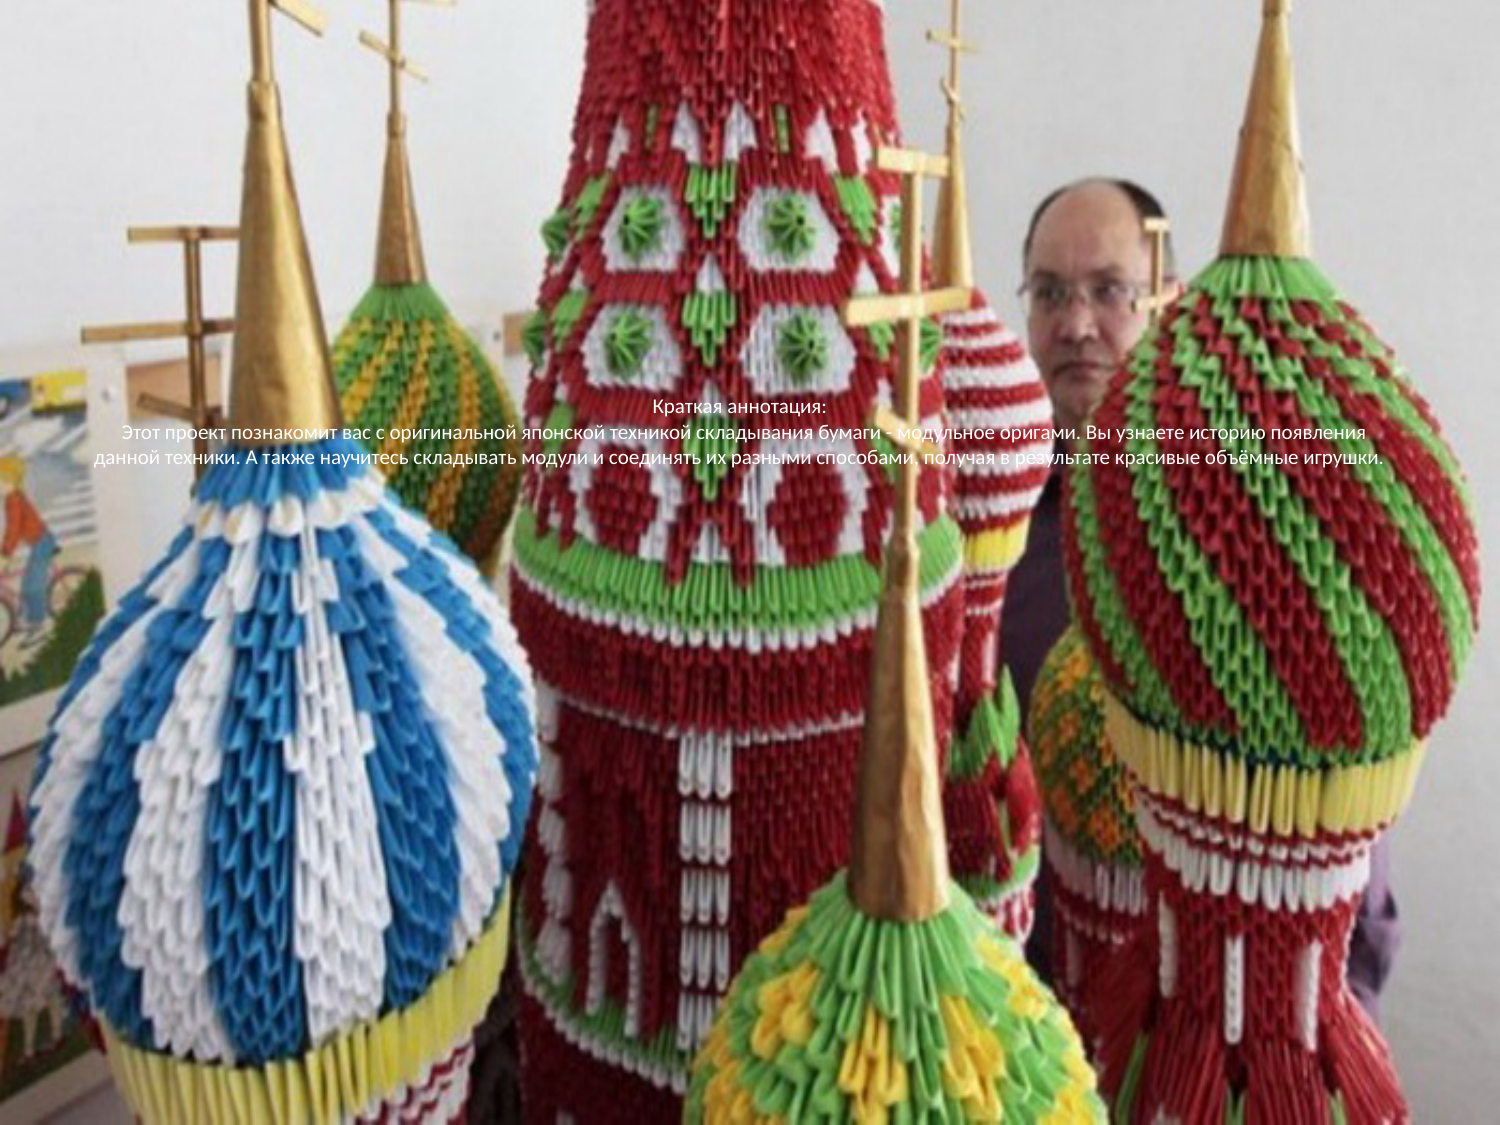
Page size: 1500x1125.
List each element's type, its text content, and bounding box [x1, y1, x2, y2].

picture [0, 0, 1500, 1125]
title Краткая аннотация: Этот проект познакомит вас с оригинальной японской техникой складывания бумаги - модульное оригами. Вы узнаете историю появления данной техники. А также научитесь складывать модули и соединять их разными способами, получая в результате красивые объёмные игрушки. [64, 267, 1415, 519]
